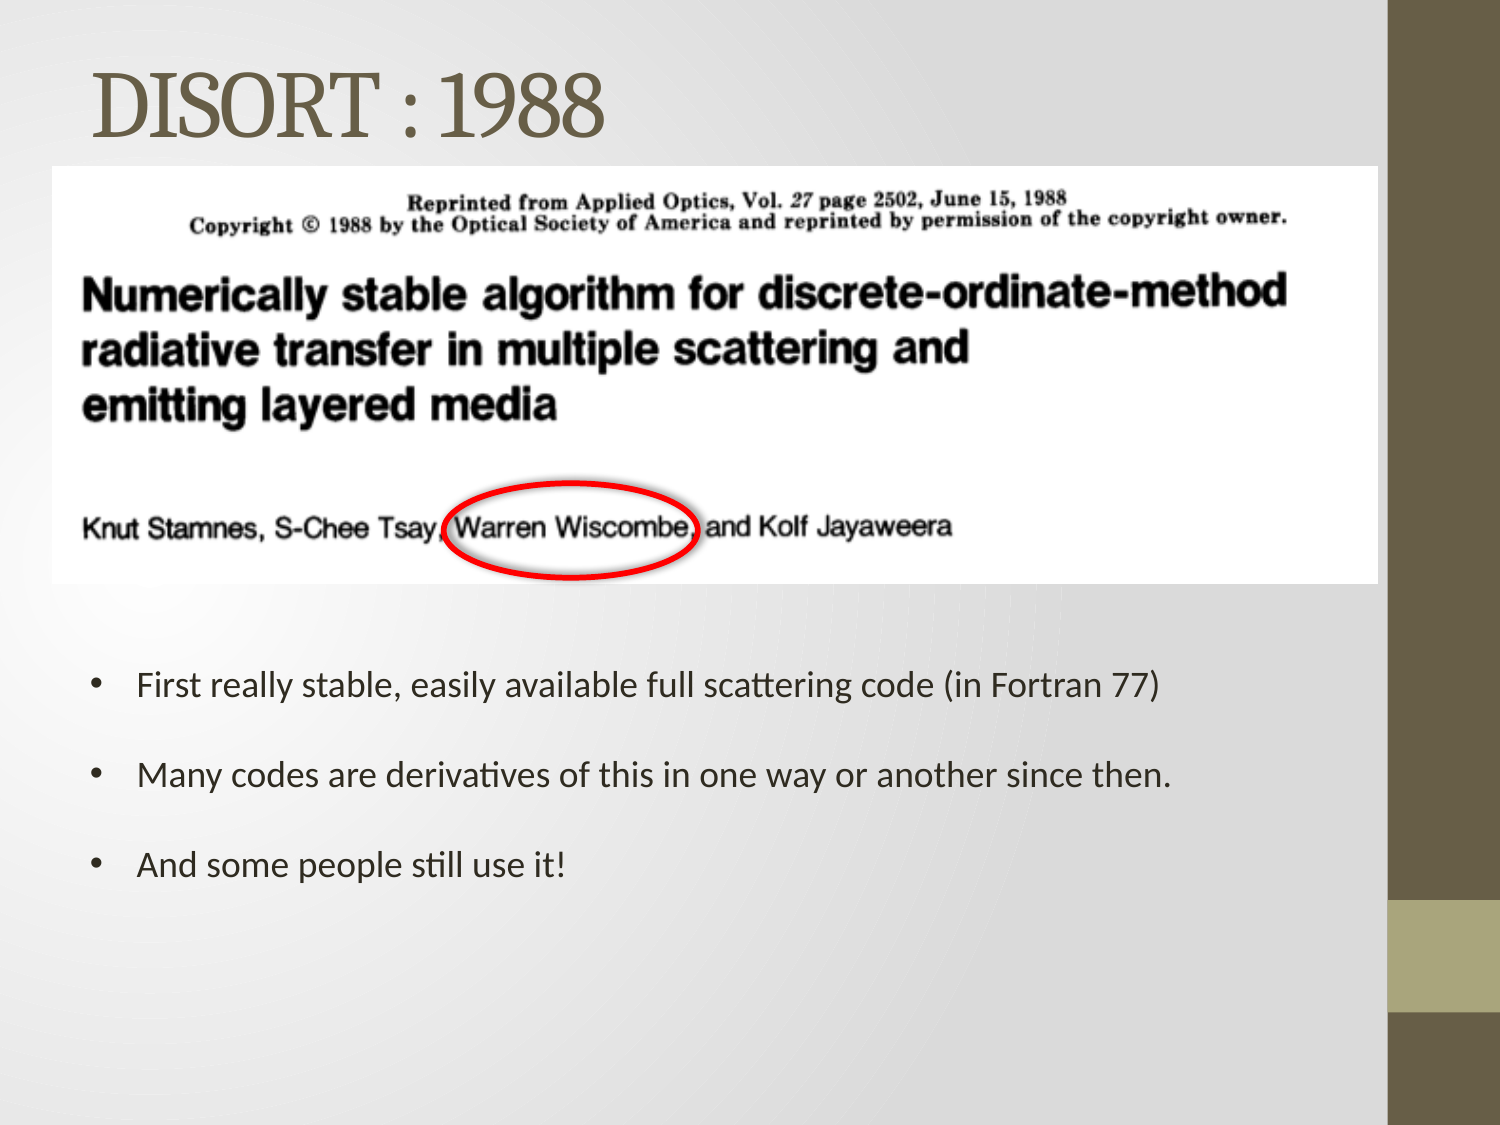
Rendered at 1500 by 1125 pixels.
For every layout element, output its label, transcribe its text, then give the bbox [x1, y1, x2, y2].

text_box First really stable, easily available full scattering code (in Fortran 77) Many codes are derivatives of this in one way or another since then. And some people still use it! [74, 652, 1278, 893]
title DISORT : 1988 [75, 45, 1325, 155]
picture [51, 165, 1378, 585]
